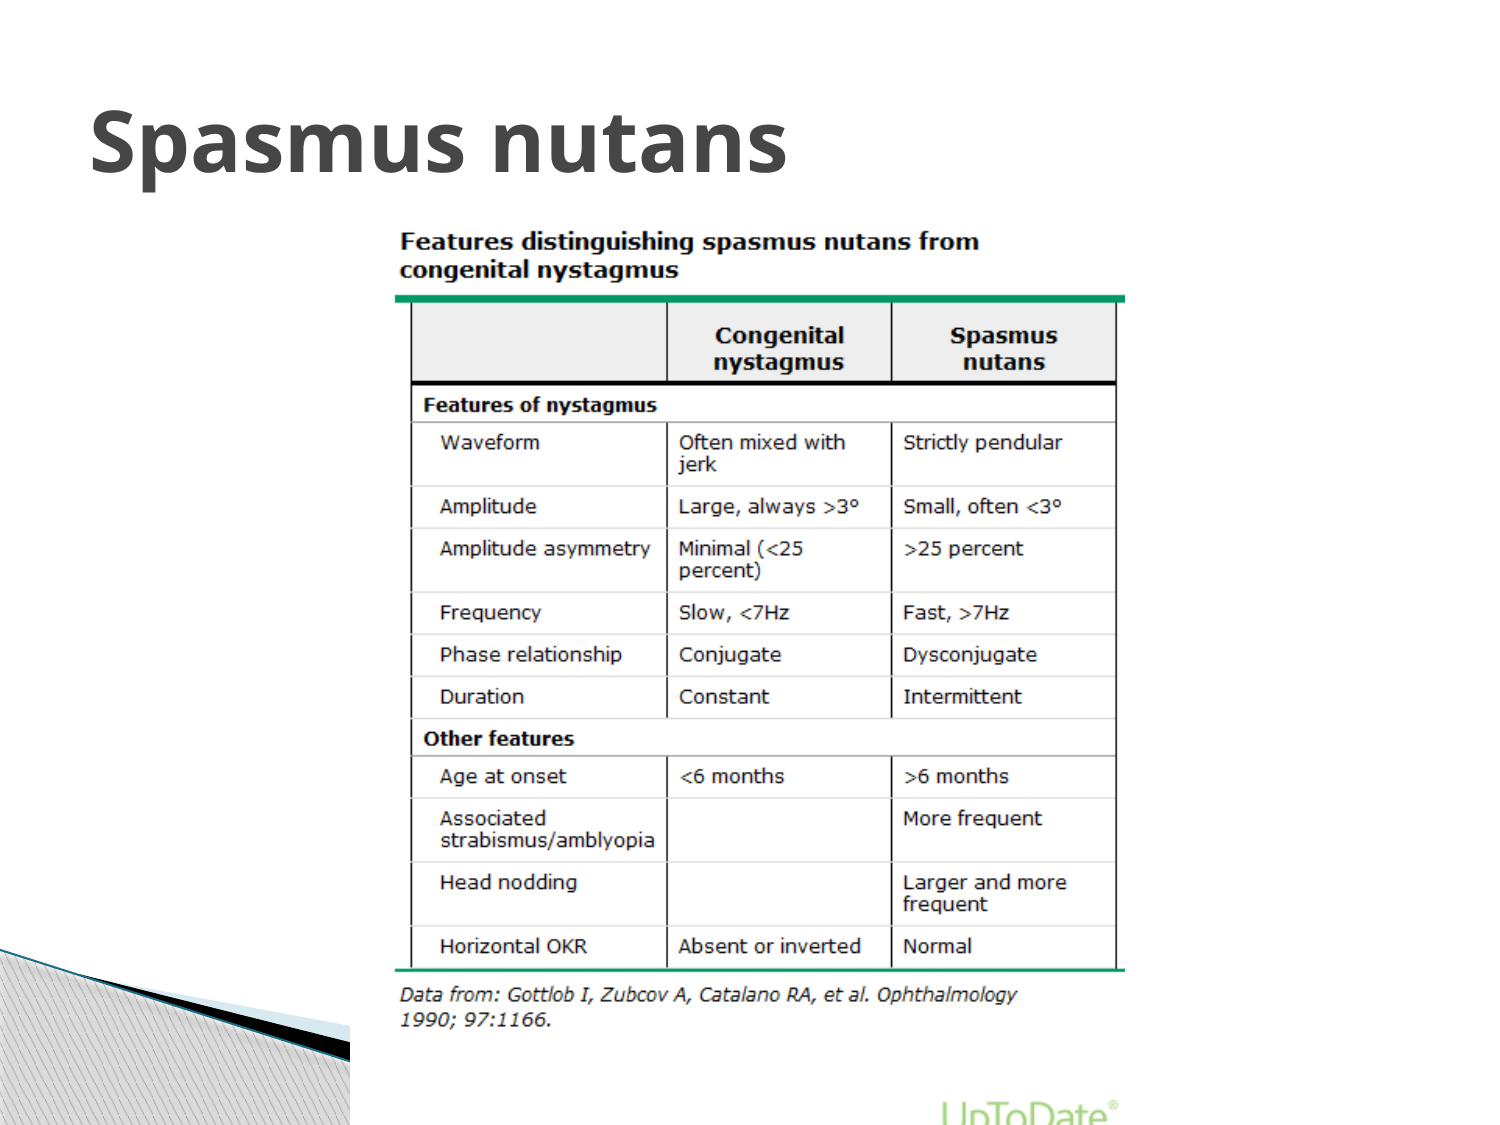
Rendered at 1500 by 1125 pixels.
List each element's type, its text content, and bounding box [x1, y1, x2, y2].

title Spasmus nutans [75, 45, 1425, 233]
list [349, 196, 1126, 1125]
